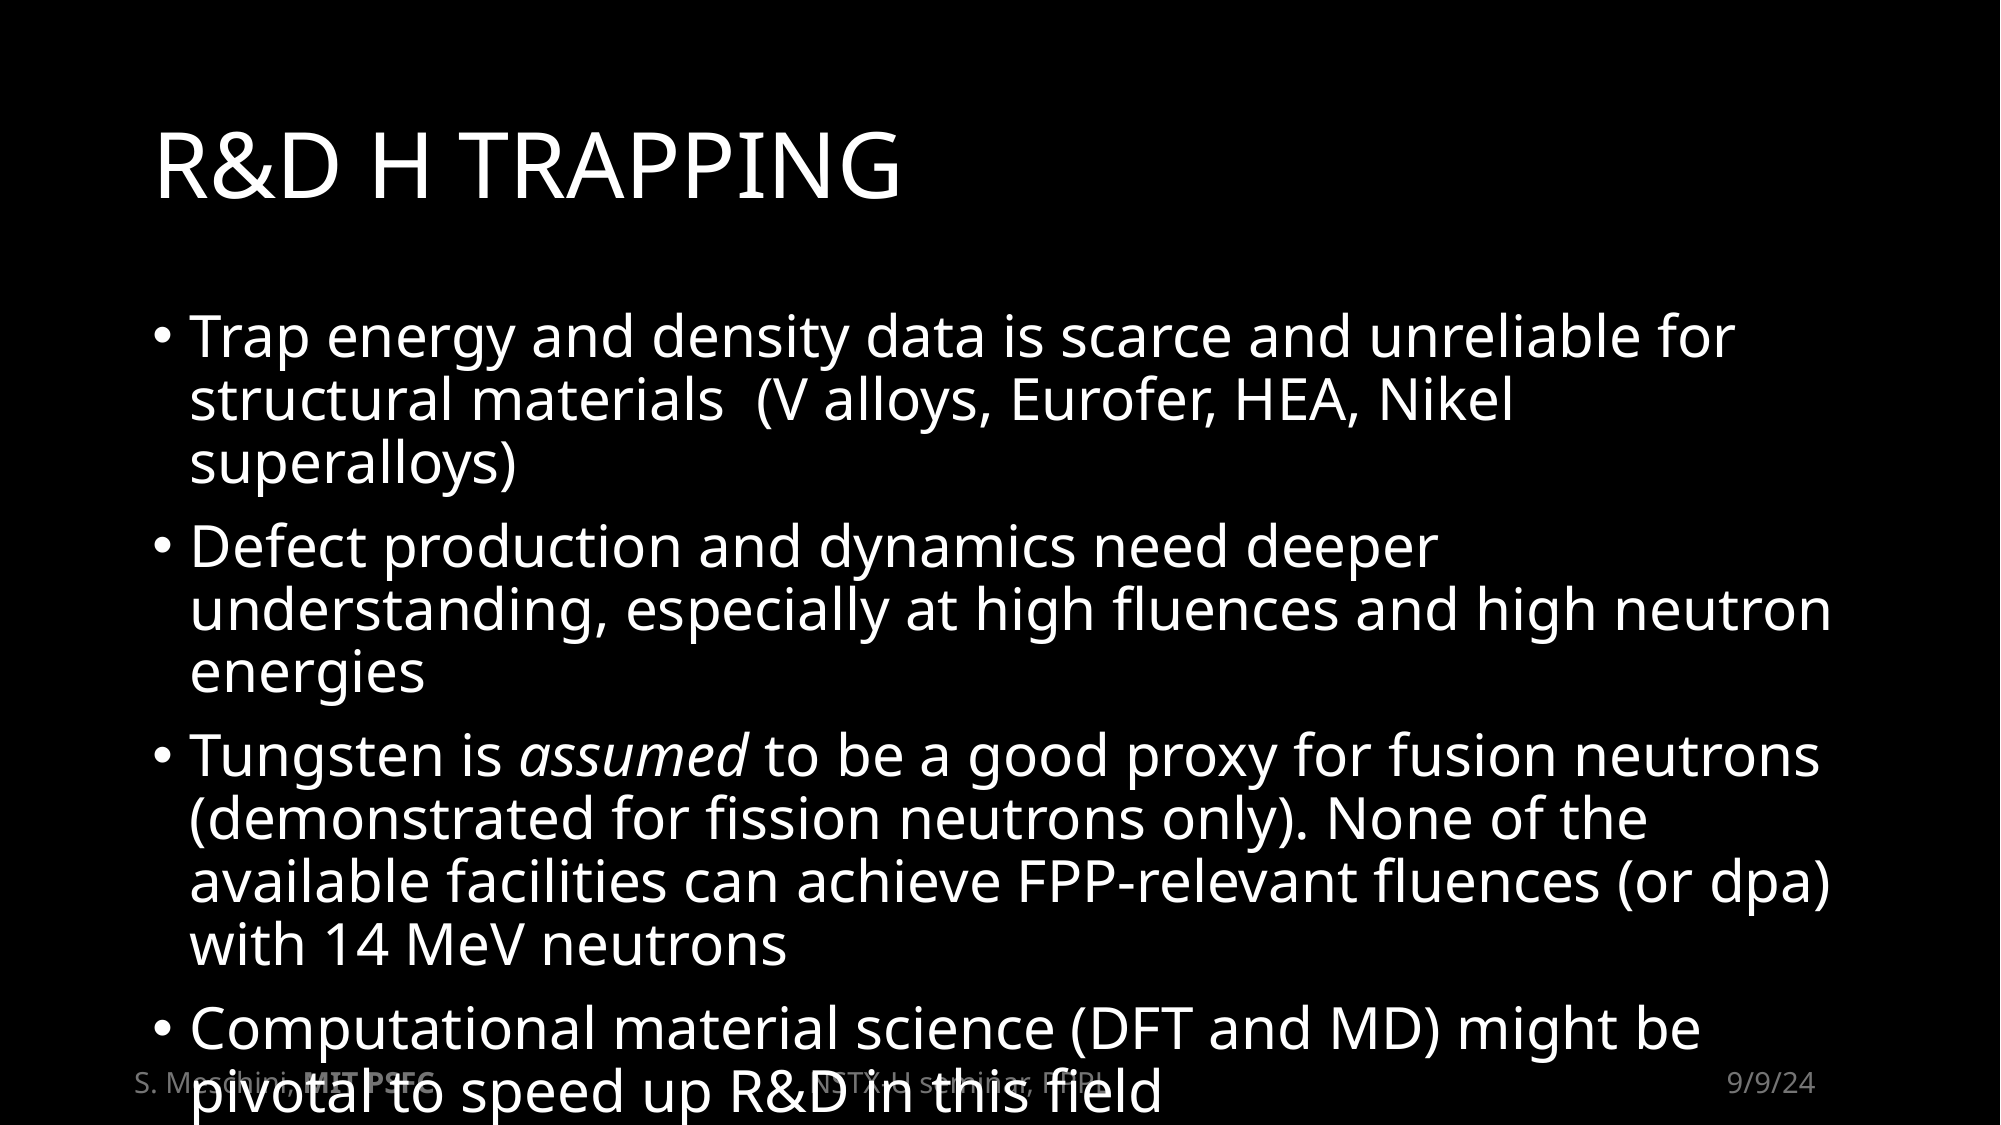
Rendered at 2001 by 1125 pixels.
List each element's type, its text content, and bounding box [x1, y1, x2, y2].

title R&D H TRAPPING [137, 59, 1863, 278]
list Trap energy and density data is scarce and unreliable for structural materials (V alloys, Eurofer, HEA, Nikel superalloys) Defect production and dynamics need deeper understanding, especially at high fluences and high neutron energies Tungsten is assumed to be a good proxy for fusion neutrons (demonstrated for fission neutrons only). None of the available facilities can achieve FPP-relevant fluences (or dpa) with 14 MeV neutrons Computational material science (DFT and MD) might be pivotal to speed up R&D in this field [137, 299, 1863, 1014]
